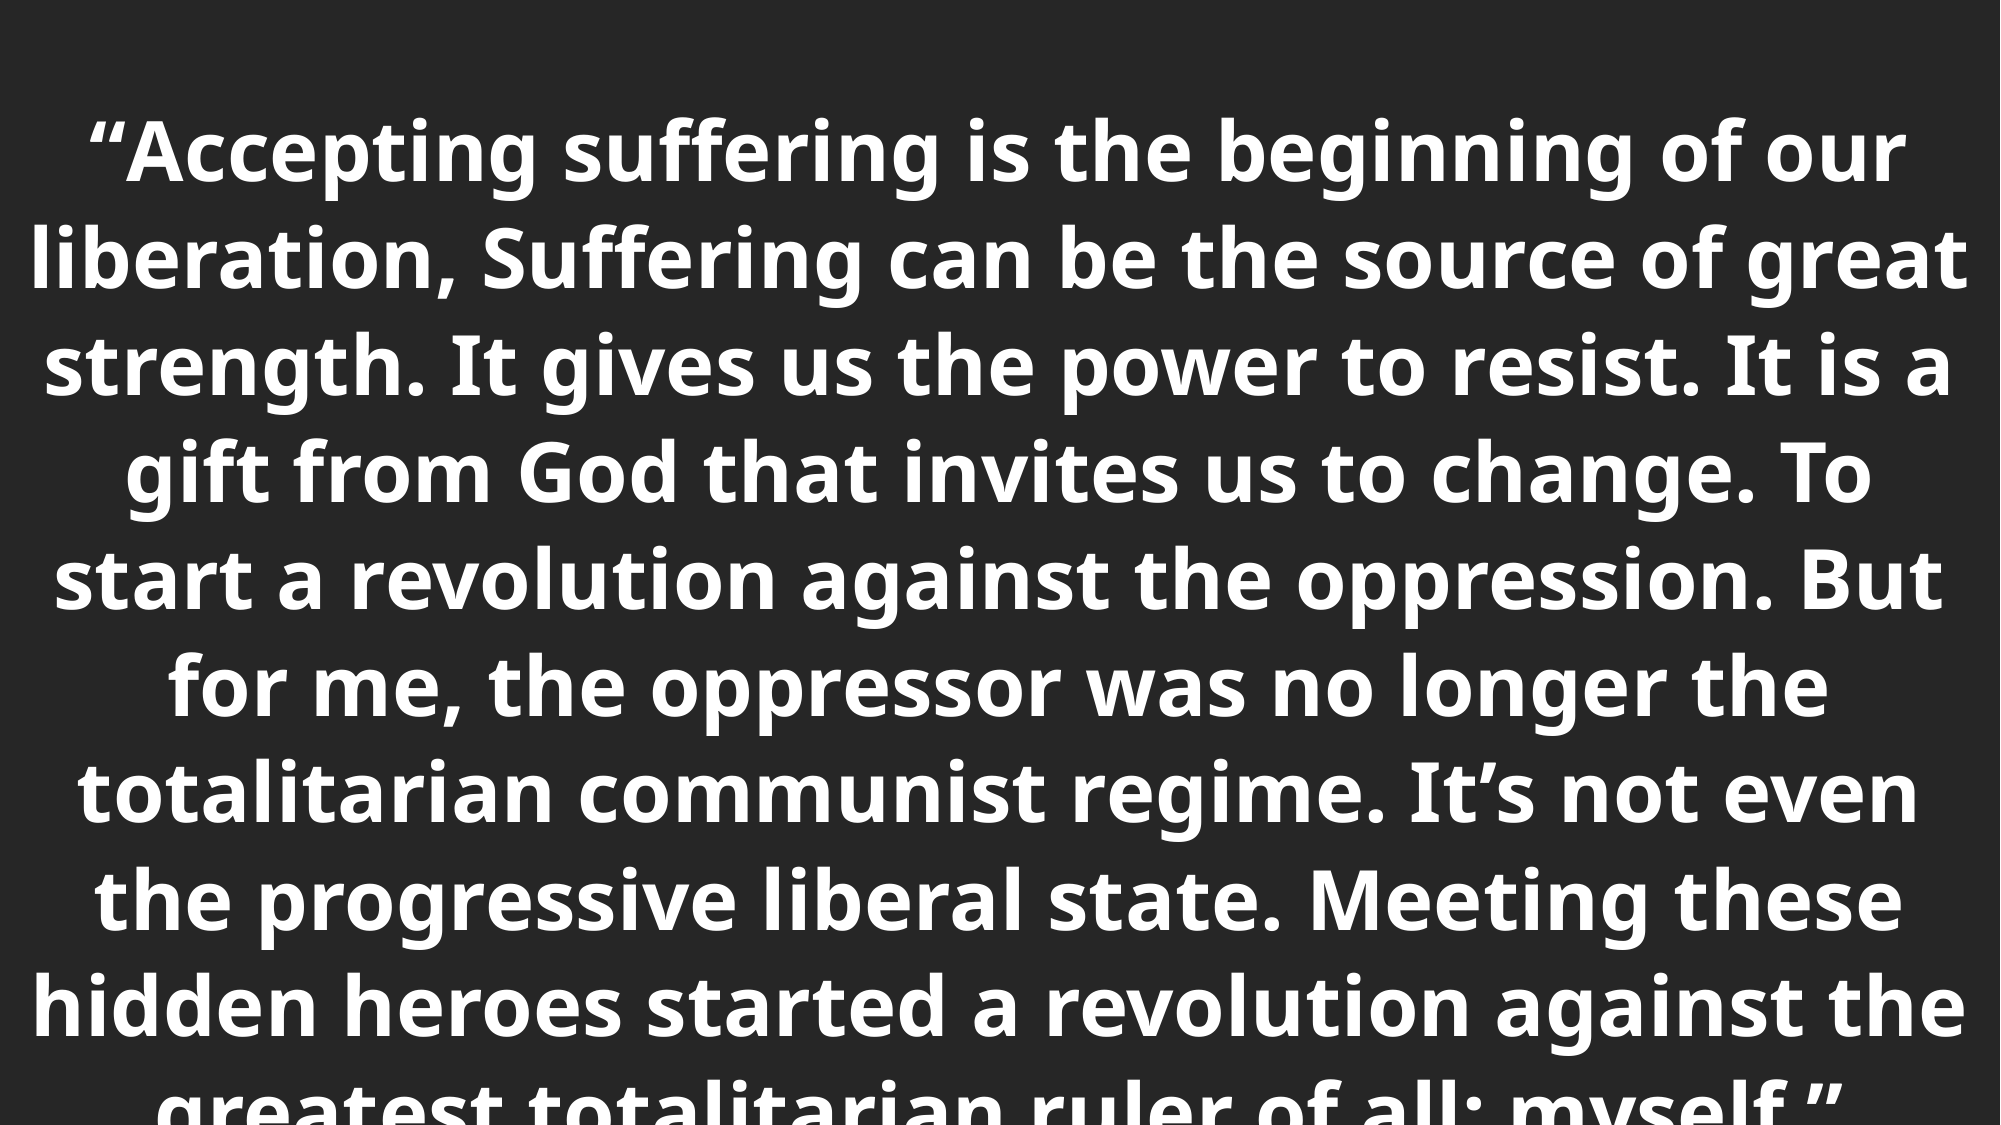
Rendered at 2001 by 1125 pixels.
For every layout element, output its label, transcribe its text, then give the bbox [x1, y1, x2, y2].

text_box “Accepting suffering is the beginning of our liberation, Suffering can be the source of great strength. It gives us the power to resist. It is a gift from God that invites us to change. To start a revolution against the oppression. But for me, the oppressor was no longer the totalitarian communist regime. It’s not even the progressive liberal state. Meeting these hidden heroes started a revolution against the greatest totalitarian ruler of all: myself.” [0, 83, 2000, 1125]
